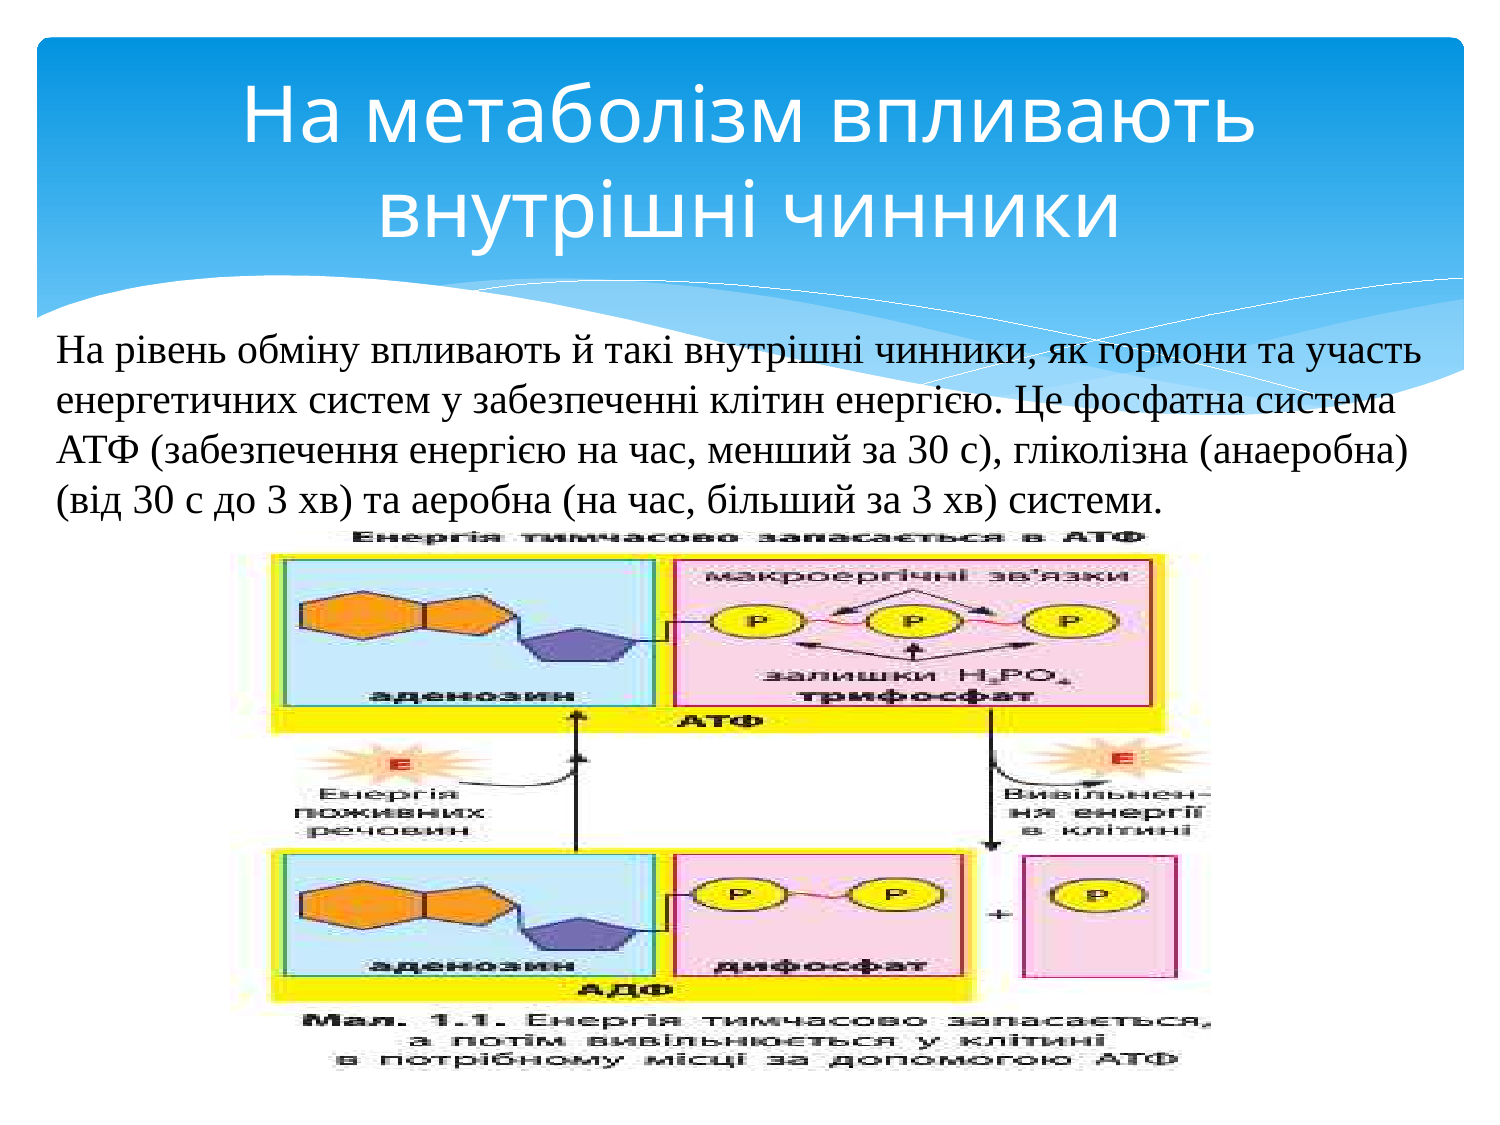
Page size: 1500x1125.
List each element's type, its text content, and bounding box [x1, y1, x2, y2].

title На метаболізм впливають внутрішні чинники [74, 55, 1426, 262]
picture [229, 531, 1211, 1071]
text_box На рівень обміну впливають й такі внутрішні чинники, як гормони та участь енергетичних систем у забезпеченні клітин енергією. Це фосфатна система АТФ (забезпечення енергією на час, менший за 30 с), гліколізна (анаеробна) (від 30 с до 3 хв) та аеробна (на час, більший за 3 хв) системи. [41, 314, 1459, 530]
